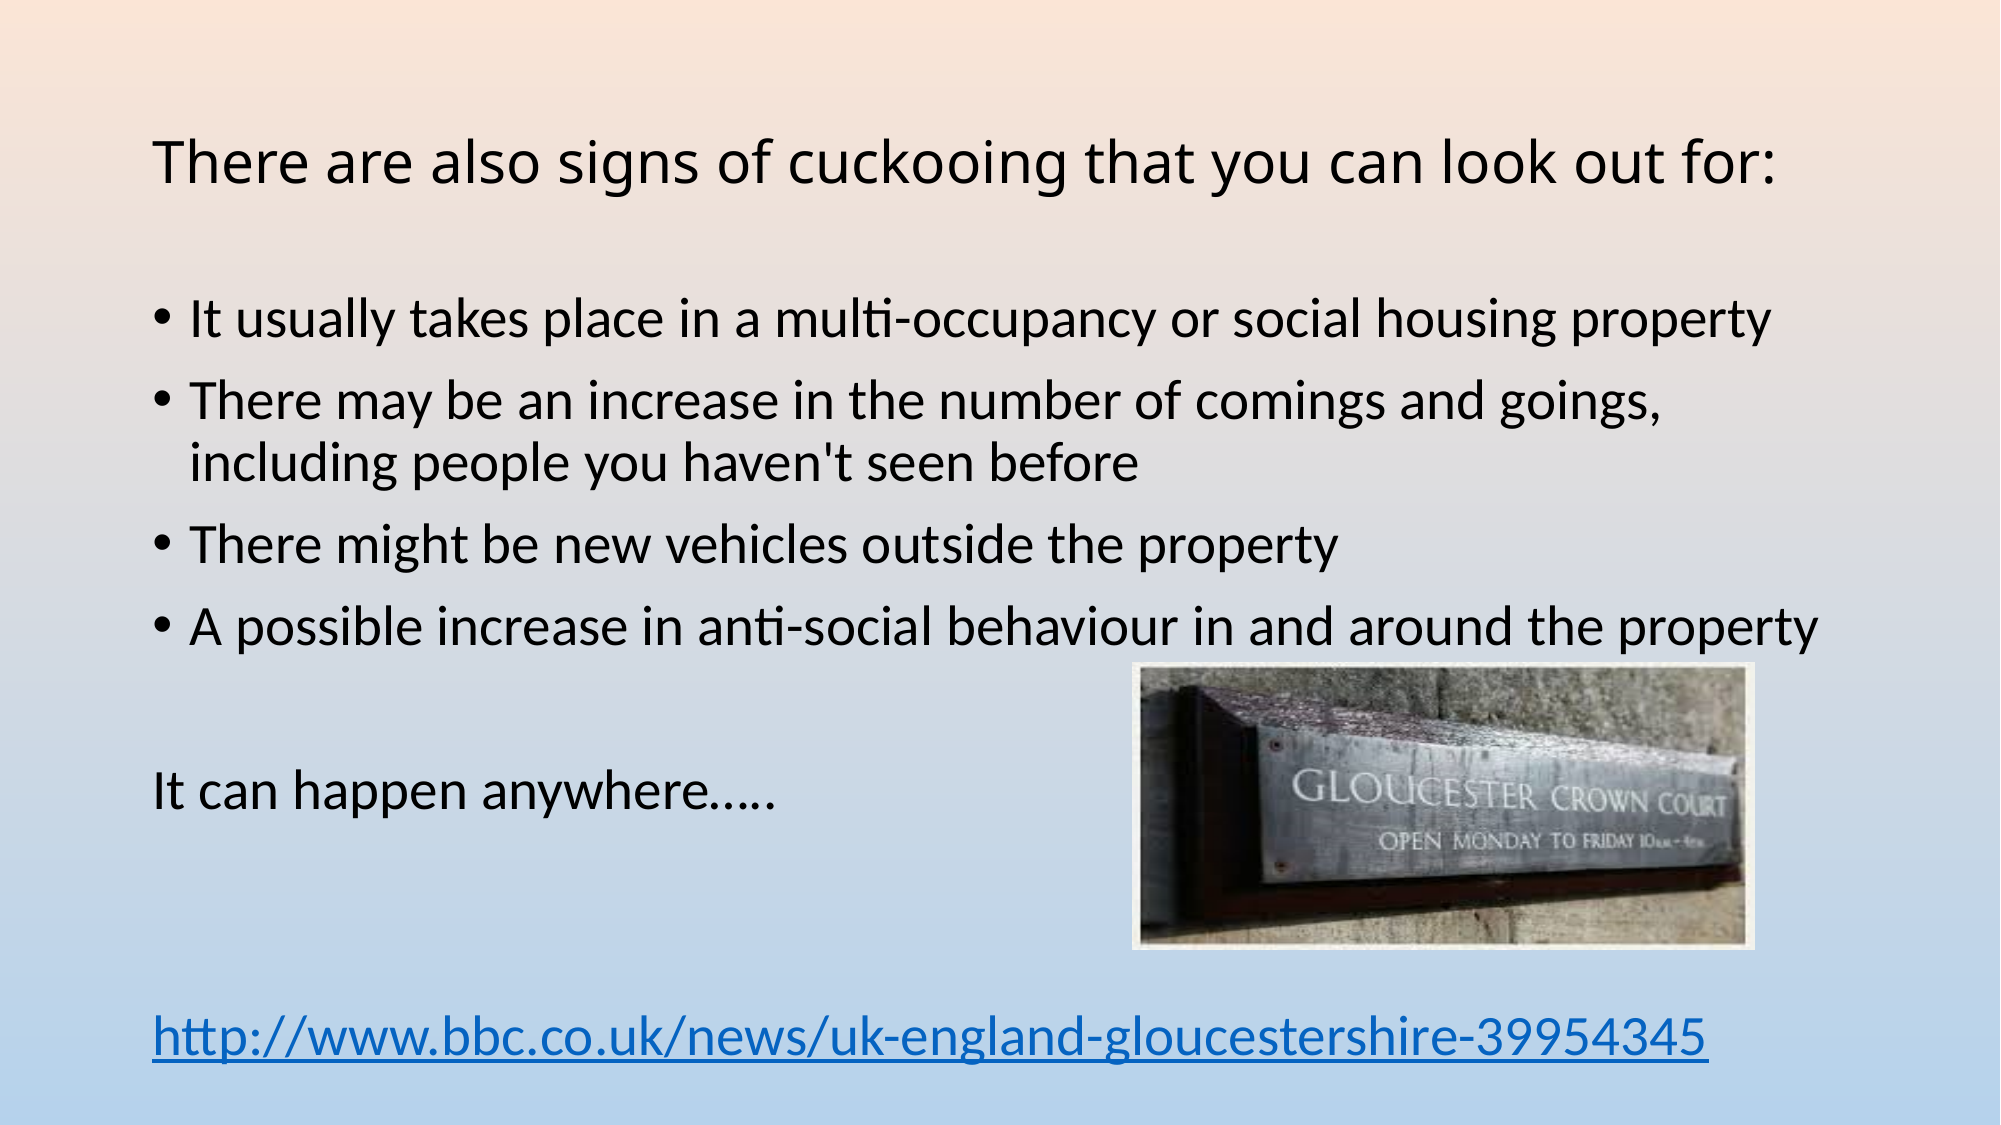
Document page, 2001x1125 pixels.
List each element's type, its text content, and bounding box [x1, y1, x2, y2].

list It usually takes place in a multi-occupancy or social housing property There may be an increase in the number of comings and goings, including people you haven't seen before There might be new vehicles outside the property A possible increase in anti-social behaviour in and around the property It can happen anywhere….. http://www.bbc.co.uk/news/uk-england-gloucestershire-39954345 [137, 199, 1863, 1125]
title There are also signs of cuckooing that you can look out for: [137, 59, 1863, 199]
picture [1132, 661, 1755, 950]
